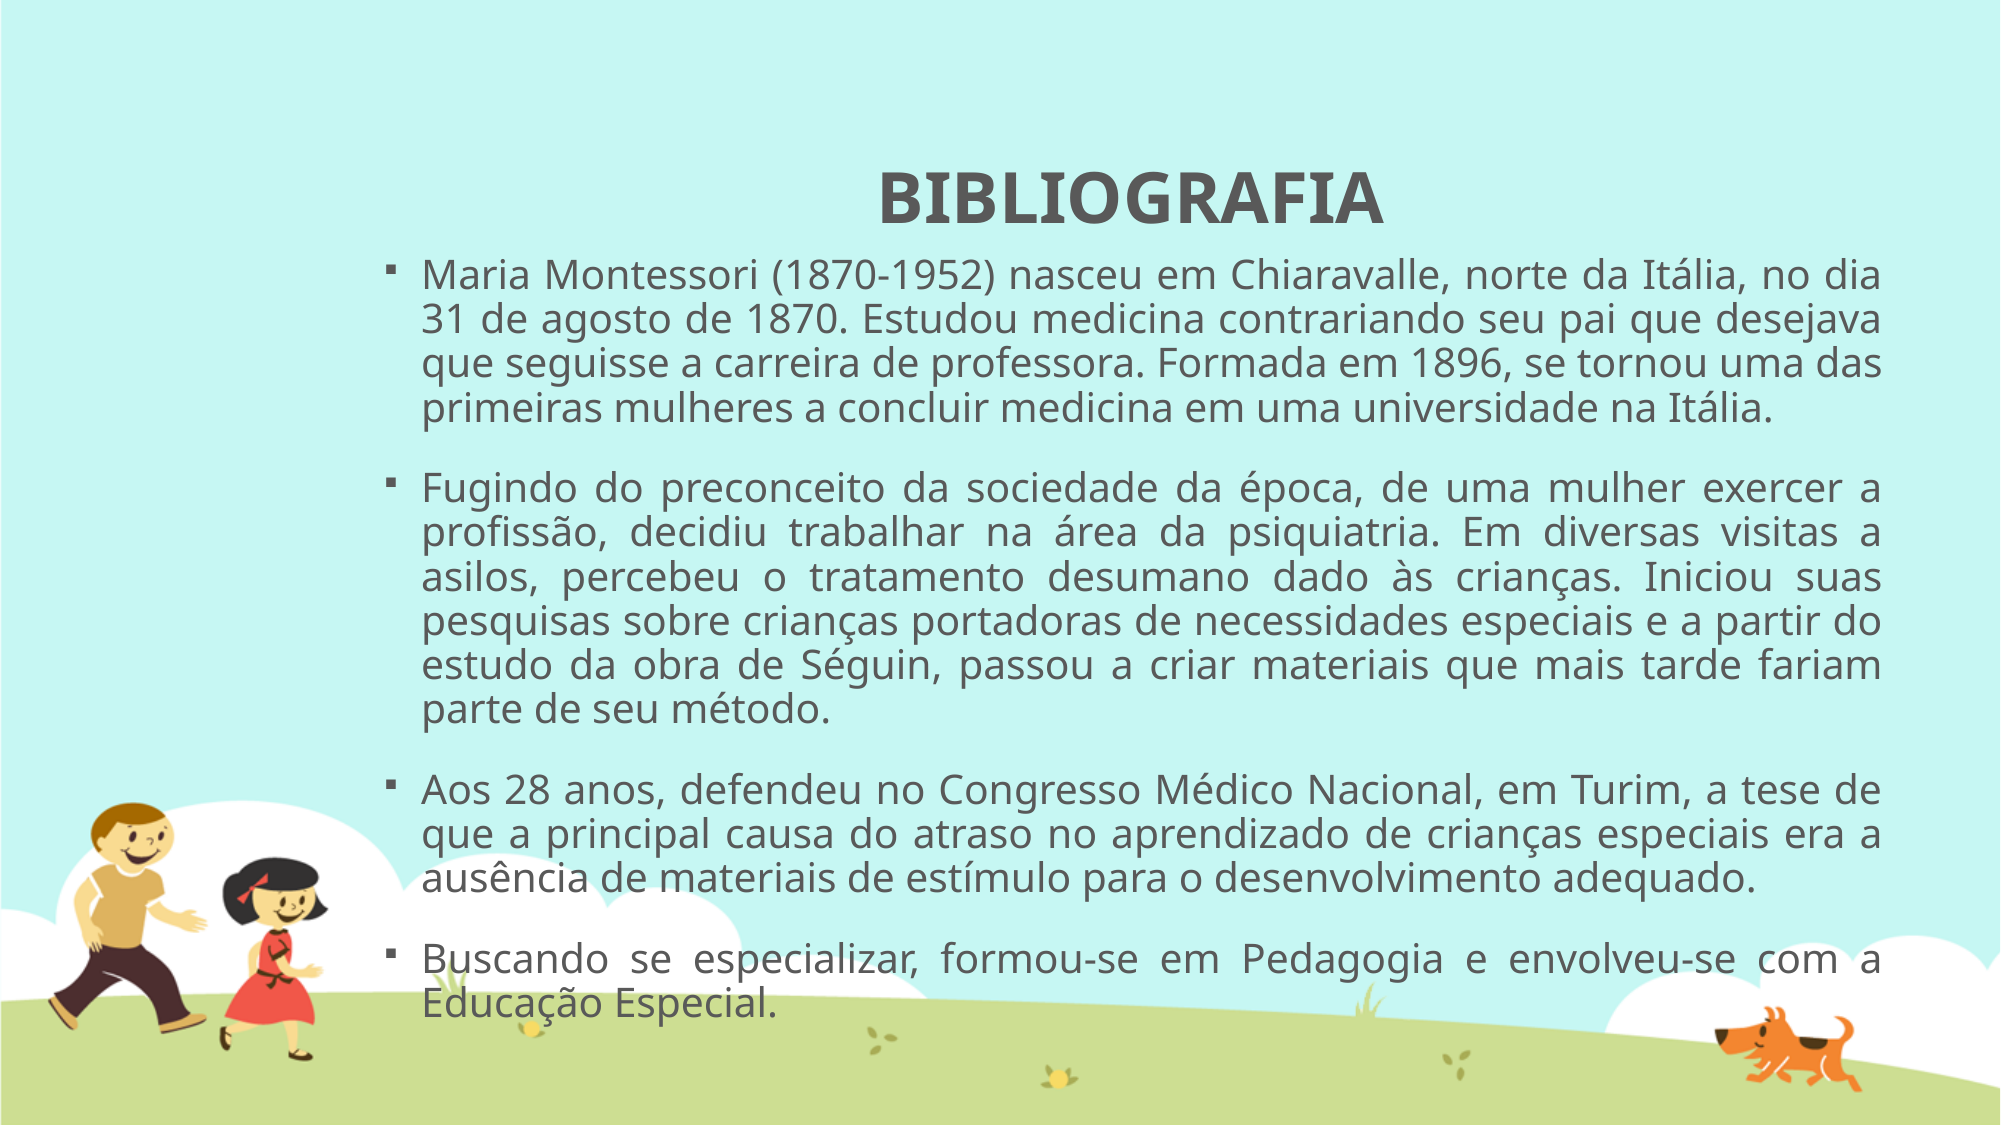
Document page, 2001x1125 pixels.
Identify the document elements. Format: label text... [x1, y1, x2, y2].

picture [0, 0, 2001, 1125]
title BIBLIOGRAFIA [362, 50, 1900, 246]
list Maria Montessori (1870-1952) nasceu em Chiaravalle, norte da Itália, no dia 31 de agosto de 1870. Estudou medicina contrariando seu pai que desejava que seguisse a carreira de professora. Formada em 1896, se tornou uma das primeiras mulheres a concluir medicina em uma universidade na Itália. Fugindo do preconceito da sociedade da época, de uma mulher exercer a profissão, decidiu trabalhar na área da psiquiatria. Em diversas visitas a asilos, percebeu o tratamento desumano dado às crianças. Iniciou suas pesquisas sobre crianças portadoras de necessidades especiais e a partir do estudo da obra de Séguin, passou a criar materiais que mais tarde fariam parte de seu método. Aos 28 anos, defendeu no Congresso Médico Nacional, em Turim, a tese de que a principal causa do atraso no aprendizado de crianças especiais era a ausência de materiais de estímulo para o desenvolvimento adequado. Buscando se especializar, formou-se em Pedagogia e envolveu-se com a Educação Especial. [362, 246, 1900, 1110]
